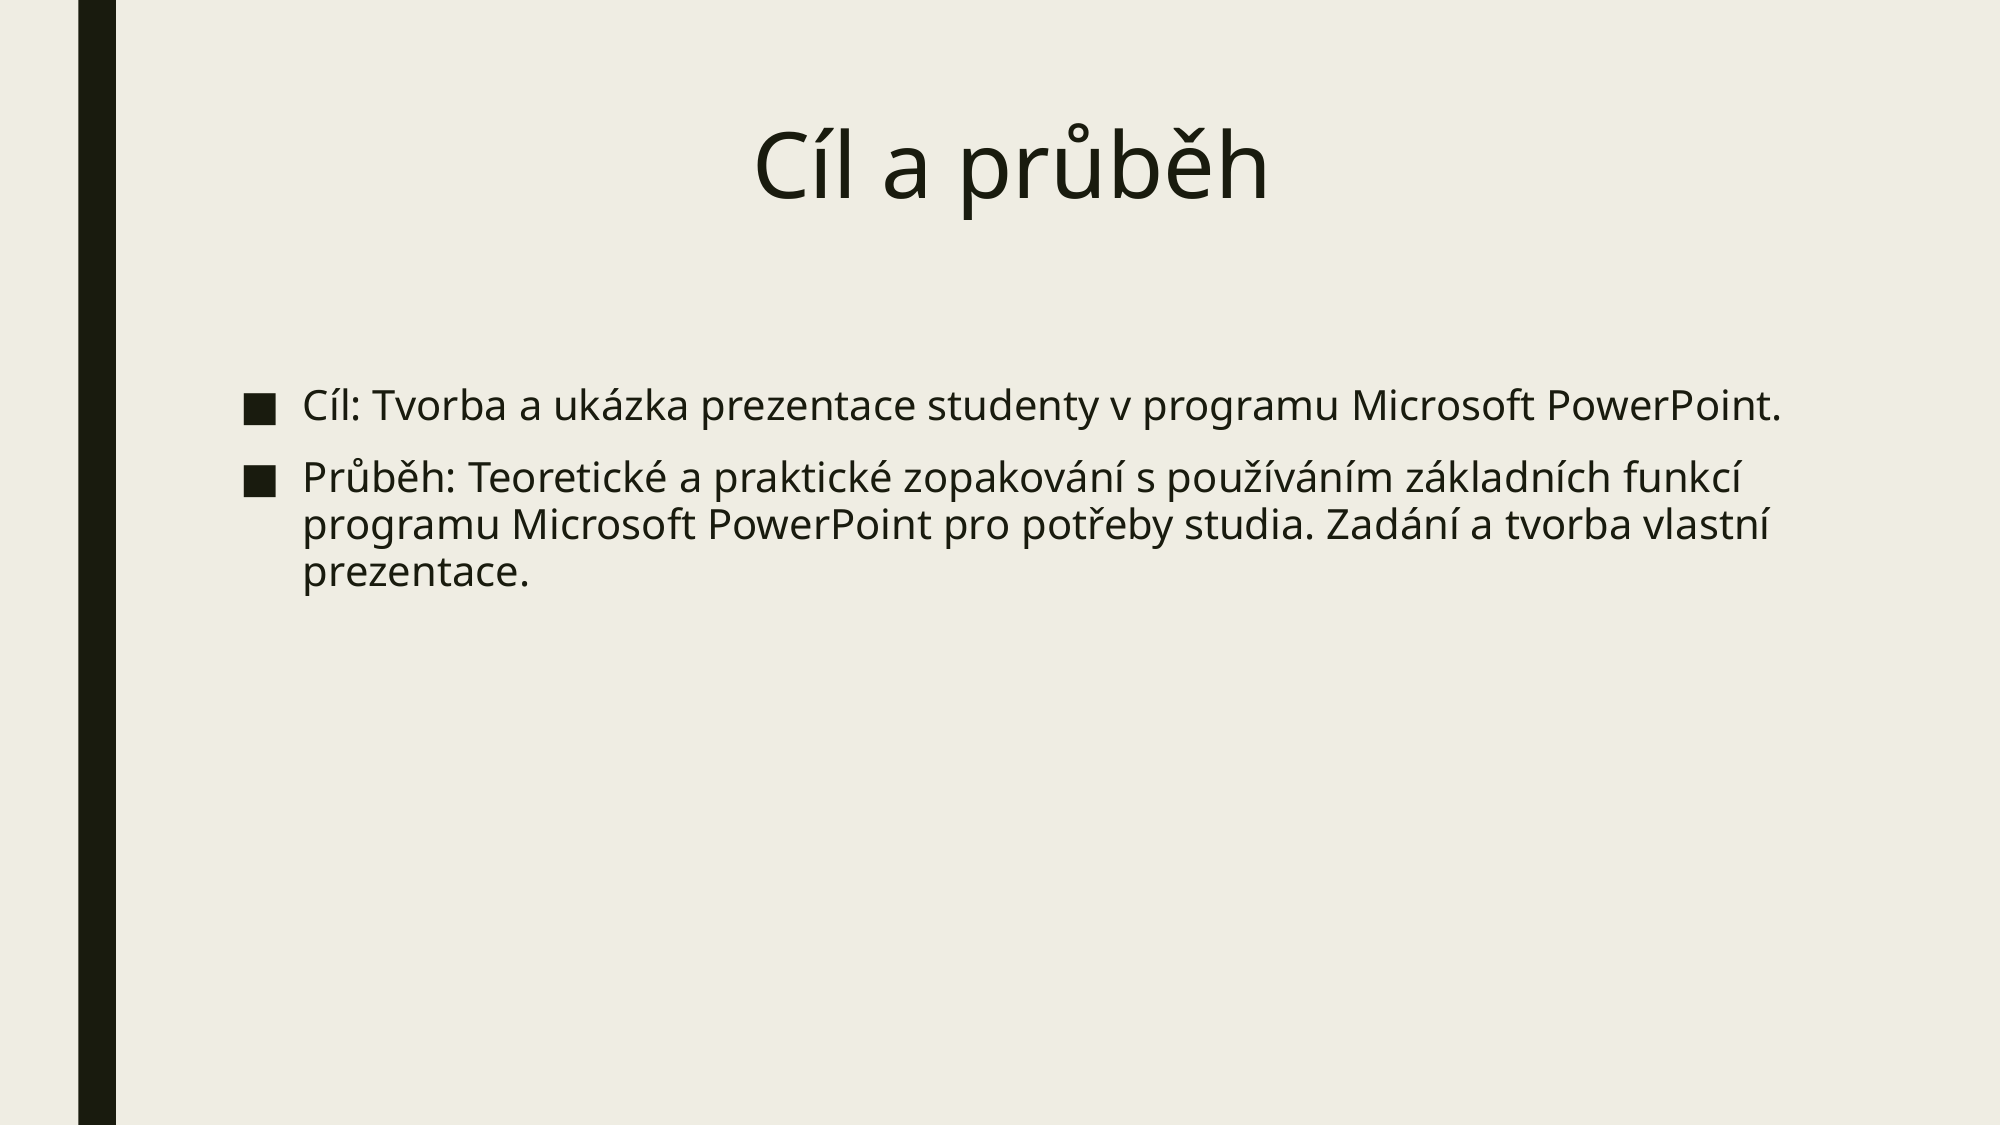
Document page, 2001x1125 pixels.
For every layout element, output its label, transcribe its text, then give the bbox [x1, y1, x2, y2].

list Cíl: Tvorba a ukázka prezentace studenty v programu Microsoft PowerPoint. Průběh: Teoretické a praktické zopakování s používáním základních funkcí programu Microsoft PowerPoint pro potřeby studia. Zadání a tvorba vlastní prezentace. [225, 375, 1800, 963]
title Cíl a průběh [225, 112, 1800, 357]
